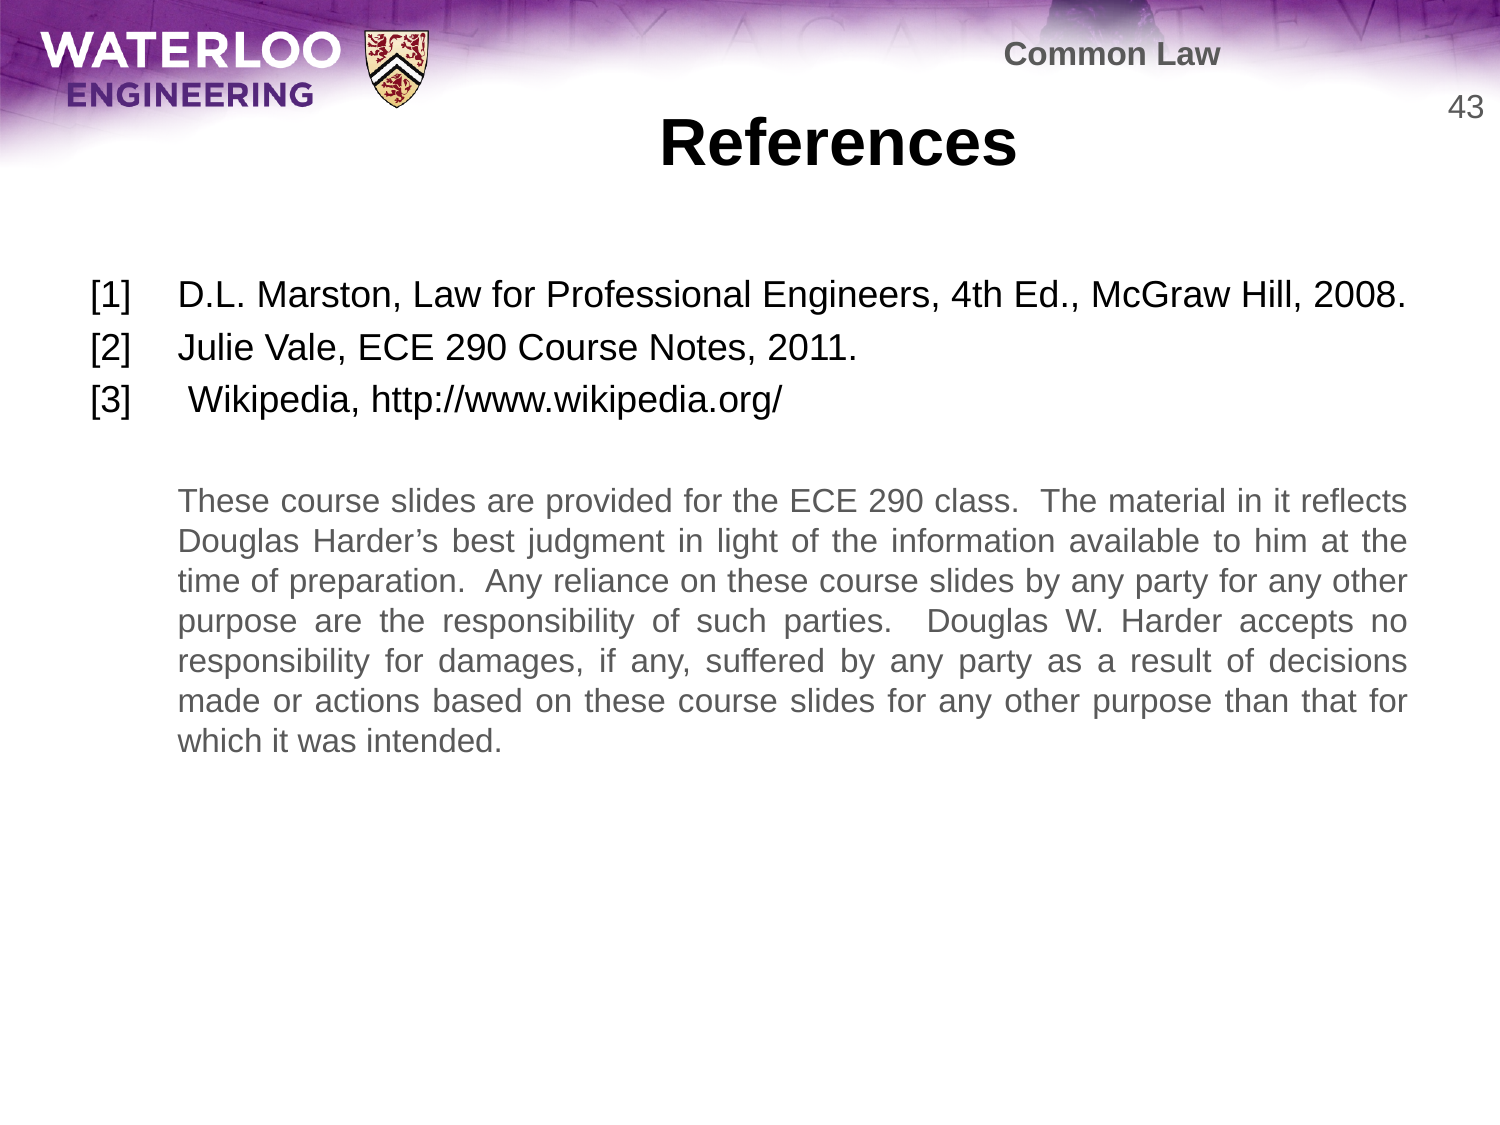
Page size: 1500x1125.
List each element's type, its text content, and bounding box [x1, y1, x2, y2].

picture [0, 0, 1500, 1125]
footer Common Law [535, 24, 1236, 68]
list [1] D.L. Marston, Law for Professional Engineers, 4th Ed., McGraw Hill, 2008. [2] Julie Vale, ECE 290 Course Notes, 2011. [3] Wikipedia, http://www.wikipedia.org/ These course slides are provided for the ECE 290 class. The material in it reflects Douglas Harder’s best judgment in light of the information available to him at the time of preparation. Any reliance on these course slides by any party for any other purpose are the responsibility of such parties. Douglas W. Harder accepts no responsibility for damages, if any, suffered by any party as a result of decisions made or actions based on these course slides for any other purpose than that for which it was intended. [74, 262, 1426, 1020]
title References [252, 44, 1426, 233]
slide_number 43 [1371, 73, 1500, 134]
